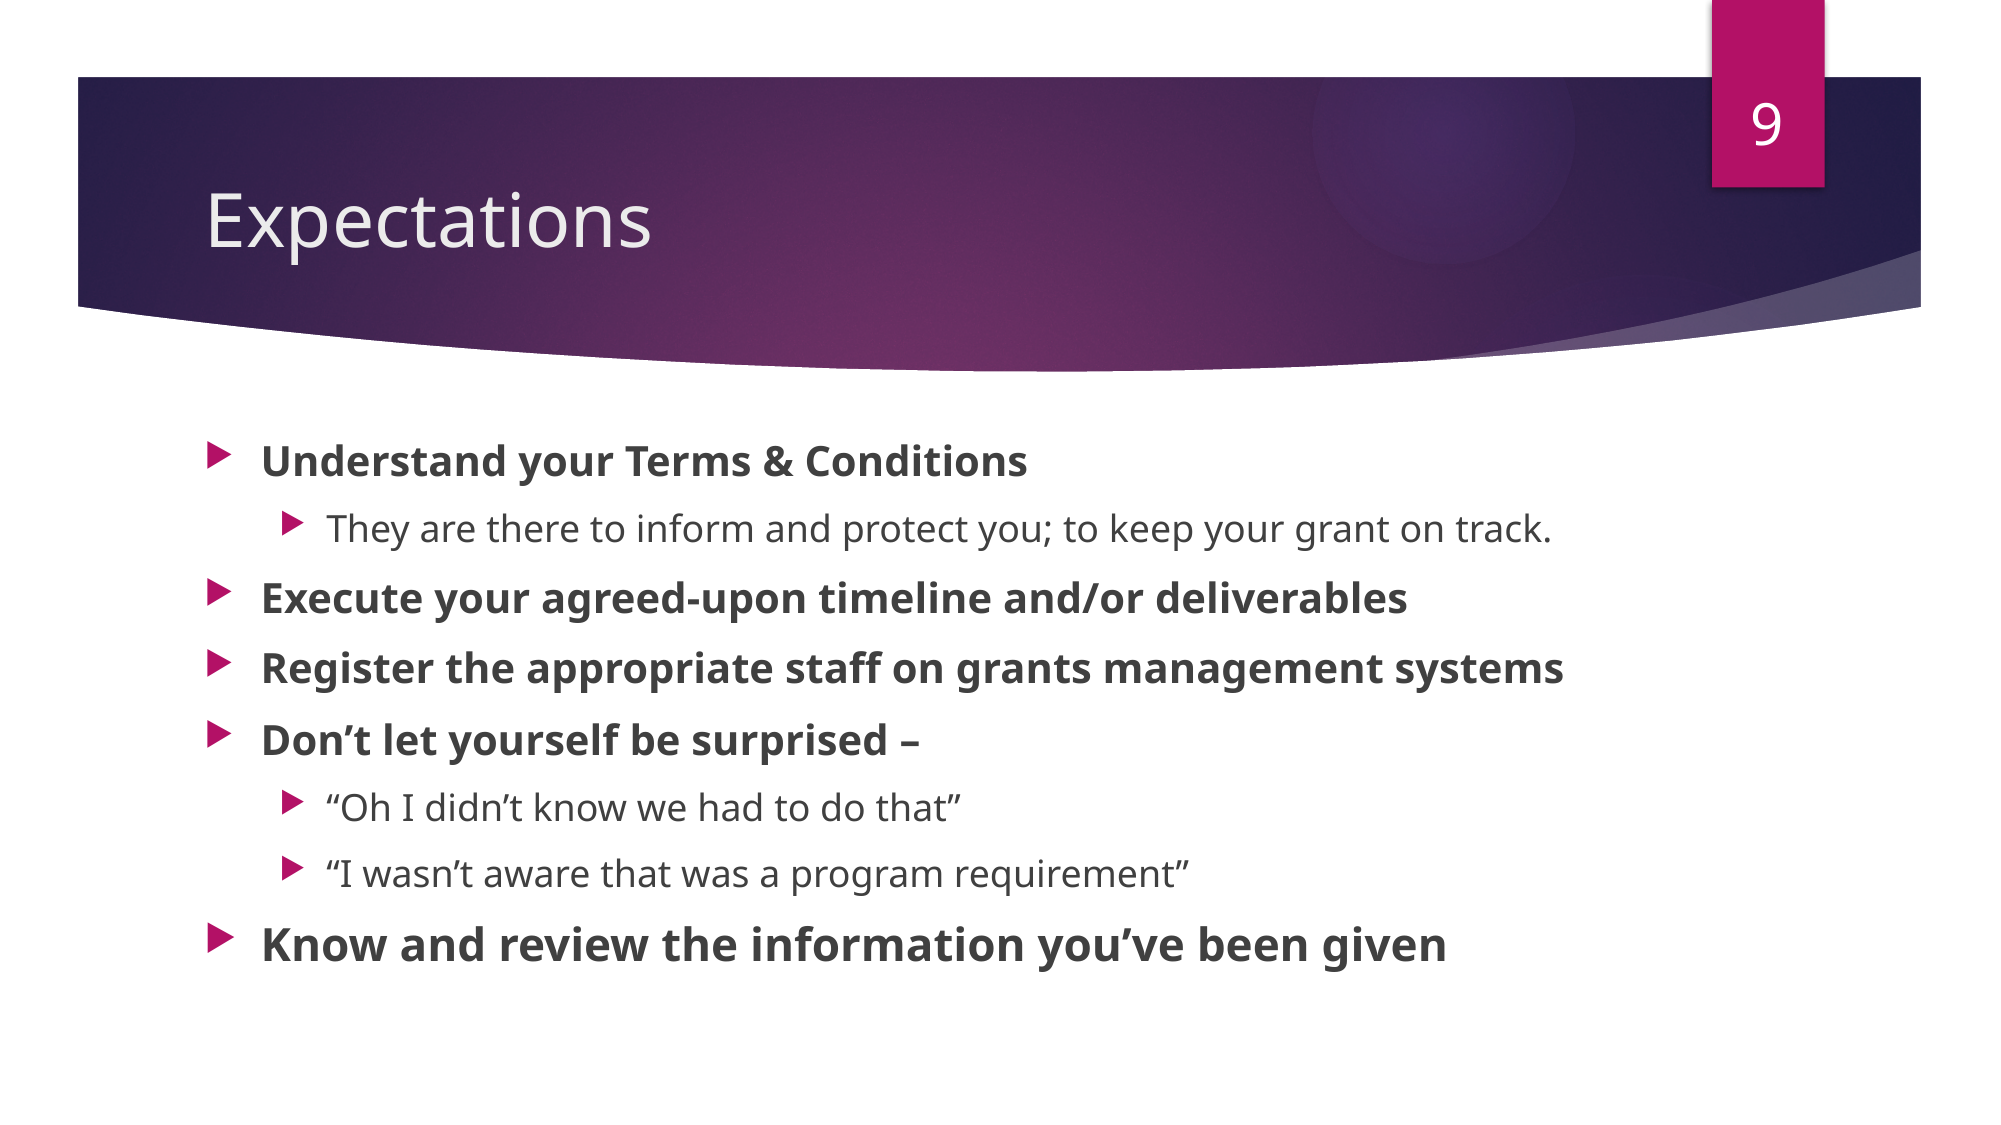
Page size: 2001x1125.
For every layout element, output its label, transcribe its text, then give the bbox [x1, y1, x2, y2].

list Understand your Terms & Conditions They are there to inform and protect you; to keep your grant on track. Execute your agreed-upon timeline and/or deliverables Register the appropriate staff on grants management systems Don’t let yourself be surprised – “Oh I didn’t know we had to do that” “I wasn’t aware that was a program requirement” Know and review the information you’ve been given [189, 427, 1638, 1068]
title Expectations [189, 159, 1627, 276]
slide_number 9 [1698, 48, 1836, 175]
